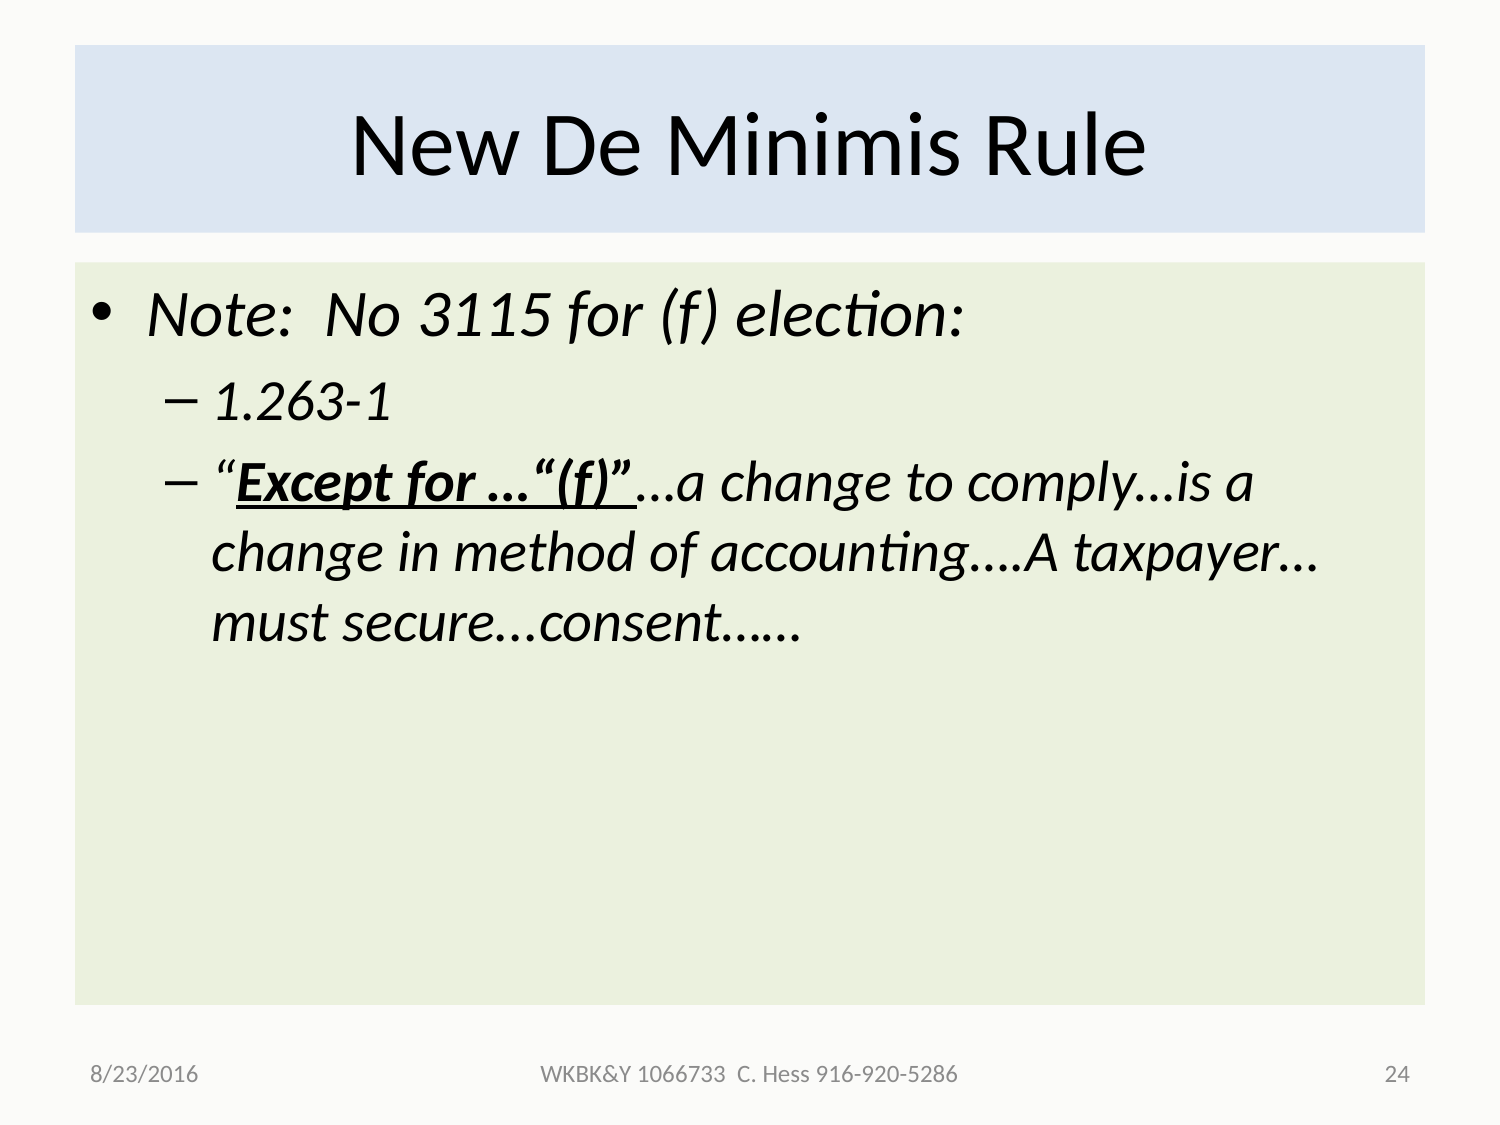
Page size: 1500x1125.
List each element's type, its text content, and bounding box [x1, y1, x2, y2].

footer WKBK&Y 1066733 C. Hess 916-920-5286 [512, 1042, 988, 1103]
title New De Minimis Rule [75, 45, 1425, 233]
list Note: No 3115 for (f) election: 1.263-1 “Except for …“(f)”…a change to comply…is a change in method of accounting….A taxpayer…must secure...consent…… [75, 262, 1425, 1005]
slide_number 24 [1074, 1042, 1425, 1103]
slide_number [75, 1042, 425, 1103]
